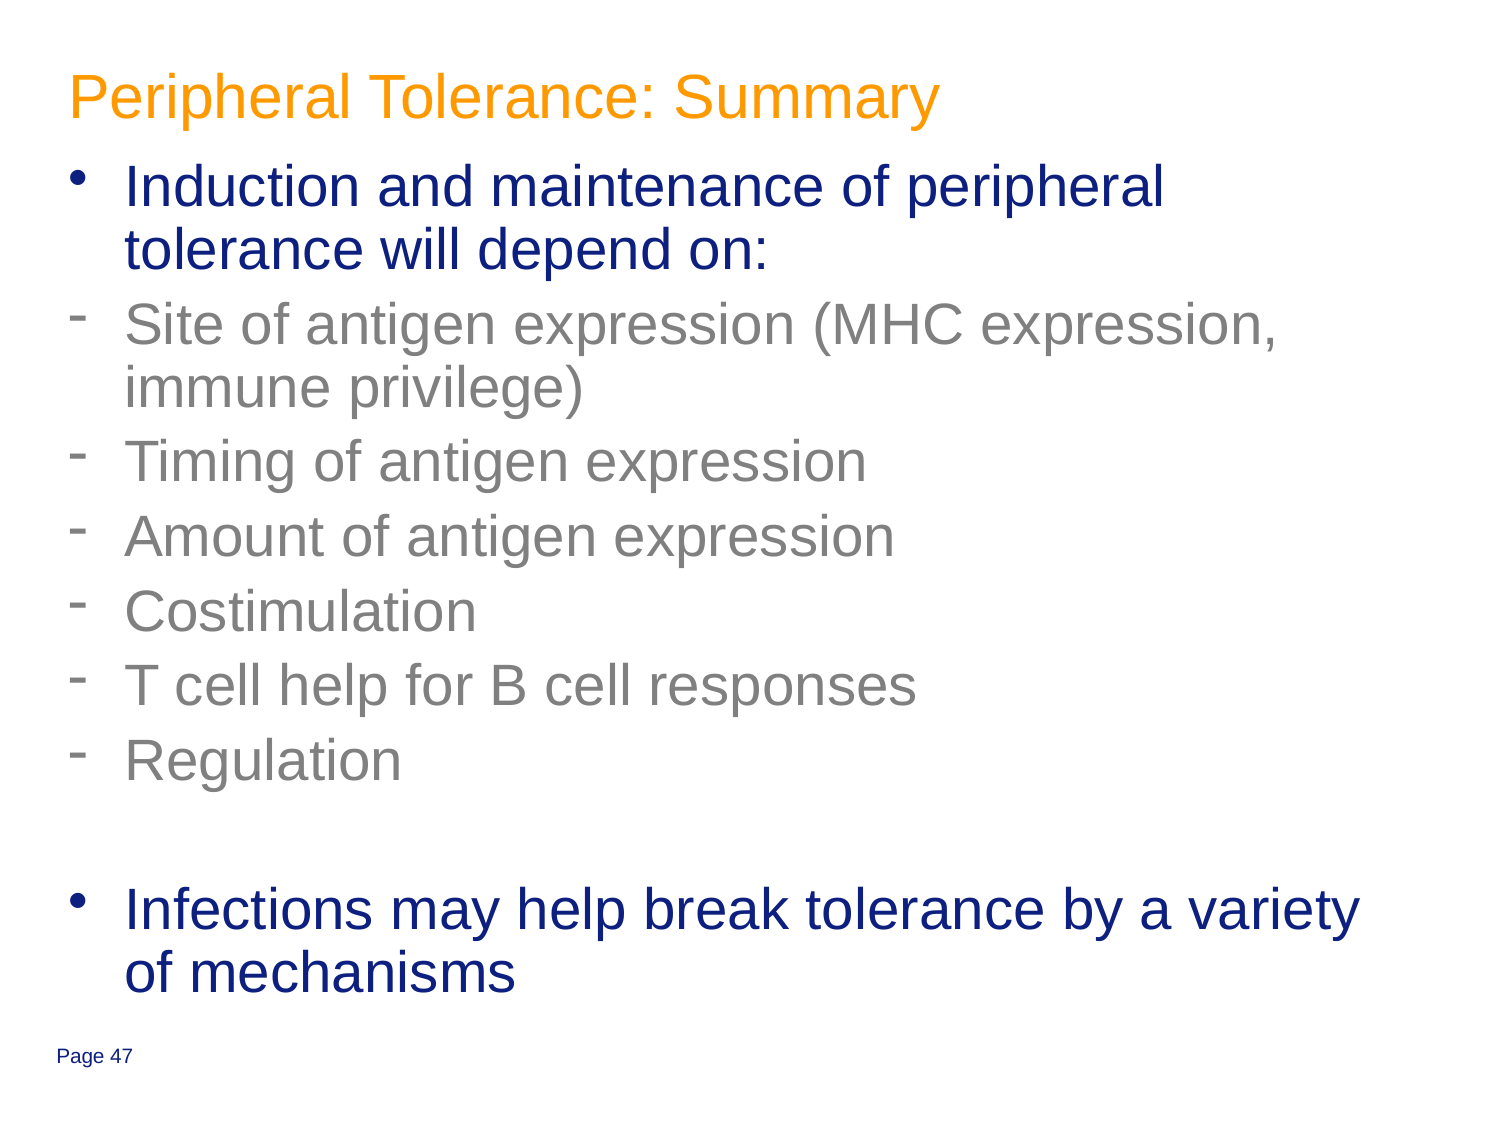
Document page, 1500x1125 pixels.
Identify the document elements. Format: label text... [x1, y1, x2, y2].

list Induction and maintenance of peripheral tolerance will depend on: Site of antigen expression (MHC expression, immune privilege) Timing of antigen expression Amount of antigen expression Costimulation T cell help for B cell responses Regulation Infections may help break tolerance by a variety of mechanisms [52, 148, 1437, 825]
slide_number Page 47 [40, 1034, 392, 1114]
title Peripheral Tolerance: Summary [52, 0, 1329, 148]
